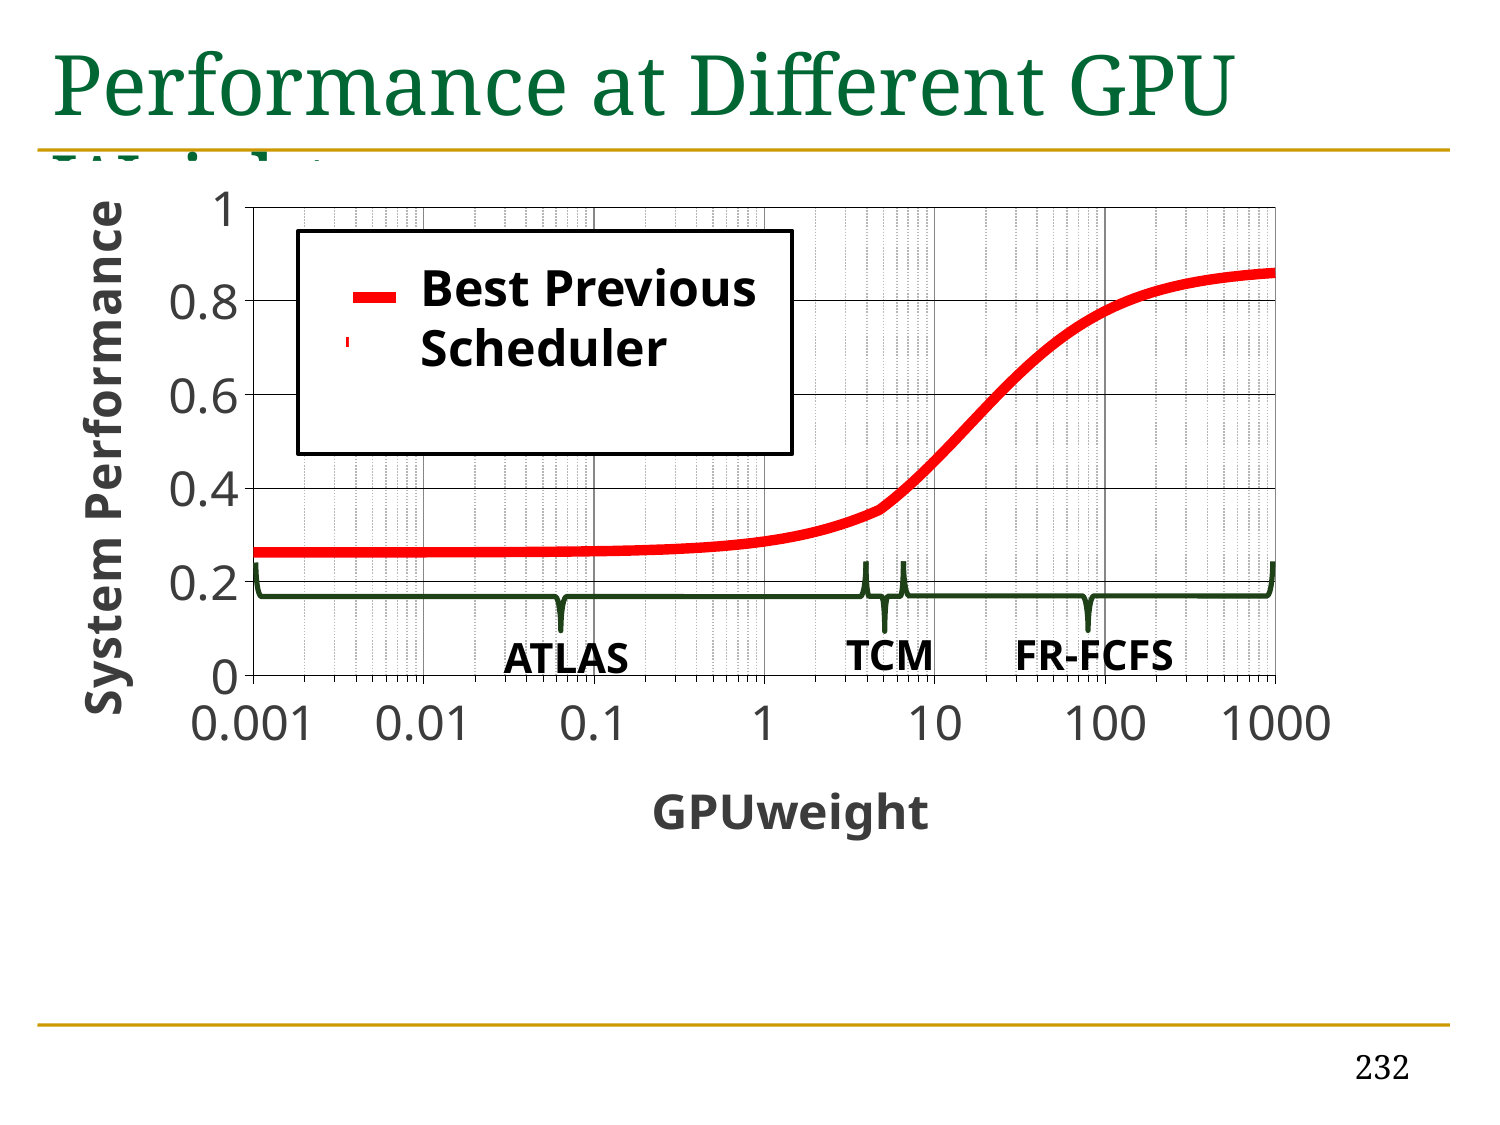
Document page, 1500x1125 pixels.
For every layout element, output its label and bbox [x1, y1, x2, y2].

slide_number [1074, 1023, 1426, 1100]
chart [52, 160, 1365, 858]
title [37, 24, 1451, 150]
